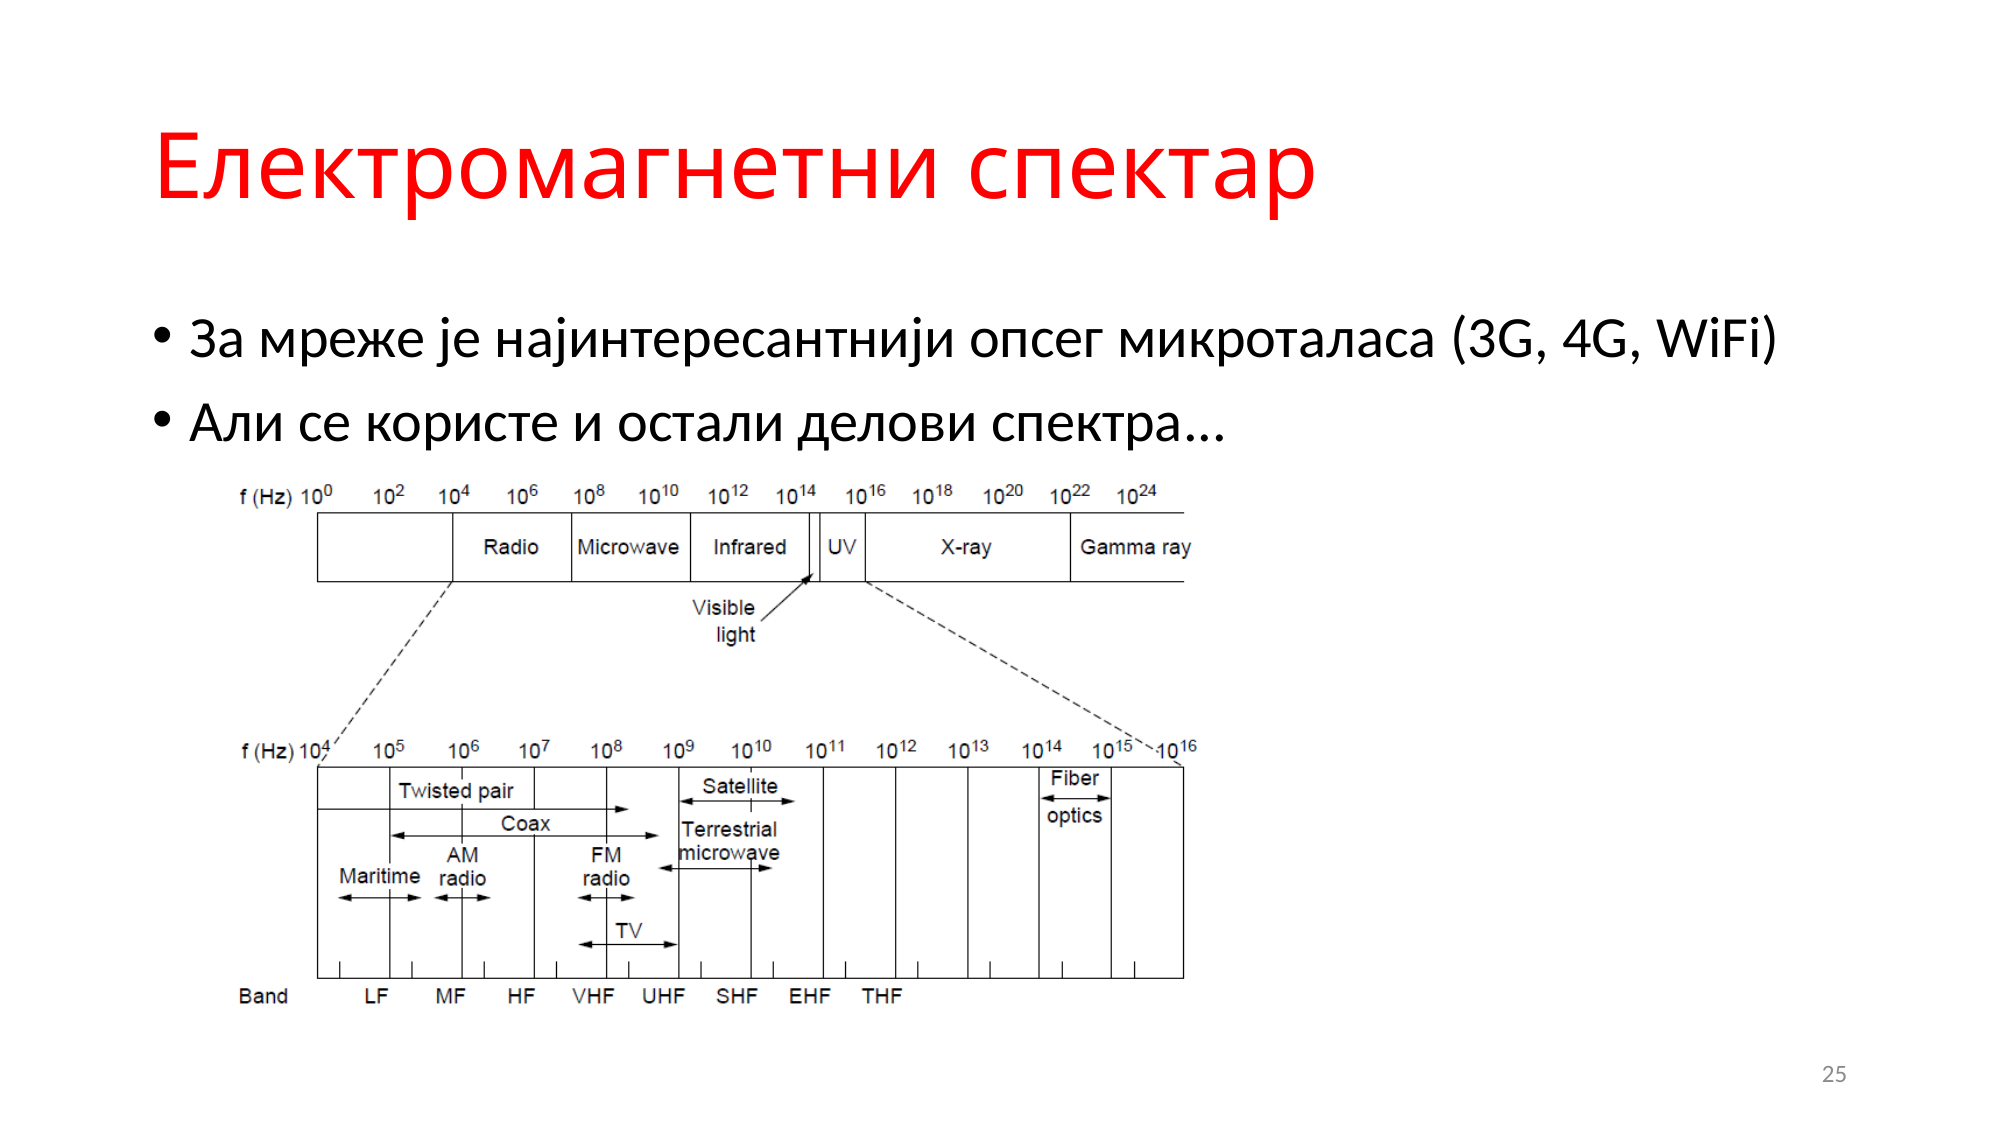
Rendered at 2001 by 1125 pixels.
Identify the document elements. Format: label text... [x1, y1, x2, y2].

title Електромагнетни спектар [137, 59, 1863, 278]
picture [218, 468, 1211, 1028]
list За мреже је најинтересантнији опсег микроталаса (3G, 4G, WiFi) Али се користе и остали делови спектра... [137, 299, 1863, 1014]
slide_number 25 [1412, 1042, 1863, 1103]
